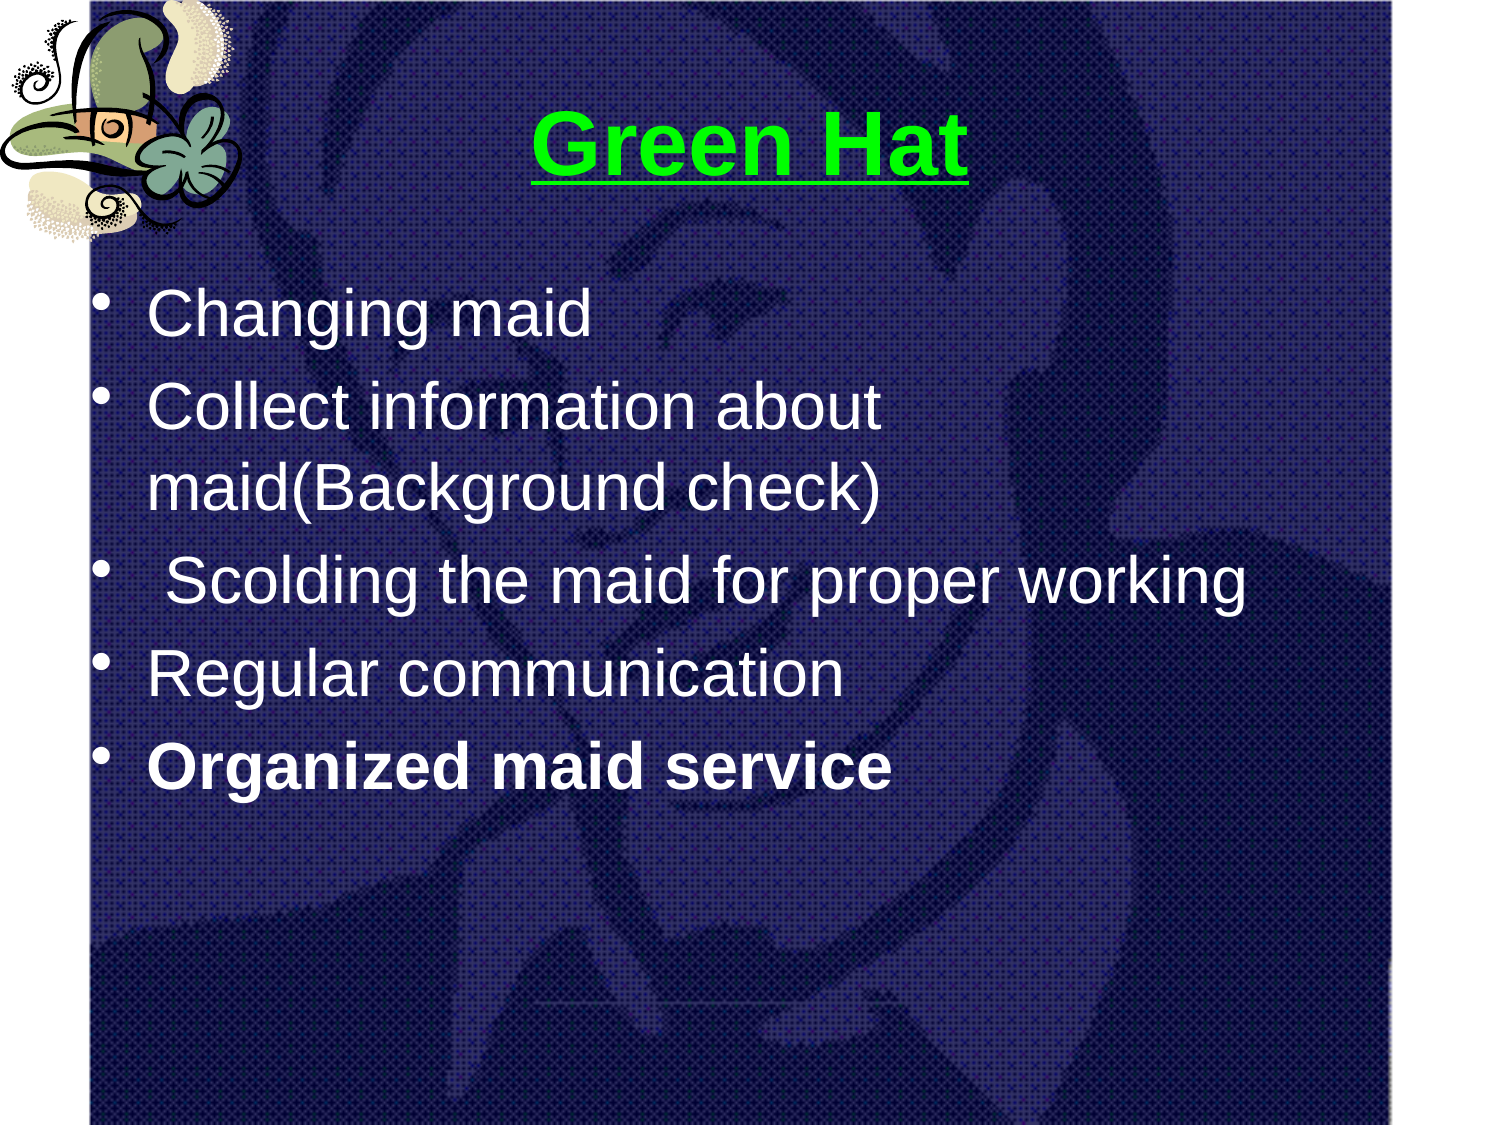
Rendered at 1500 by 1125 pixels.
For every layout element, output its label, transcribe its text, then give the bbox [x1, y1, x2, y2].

picture [0, 0, 1500, 1125]
title Green Hat [246, 44, 1426, 233]
list Changing maid Collect information about maid(Background check) Scolding the maid for proper working Regular communication Organized maid service [74, 262, 1426, 1006]
